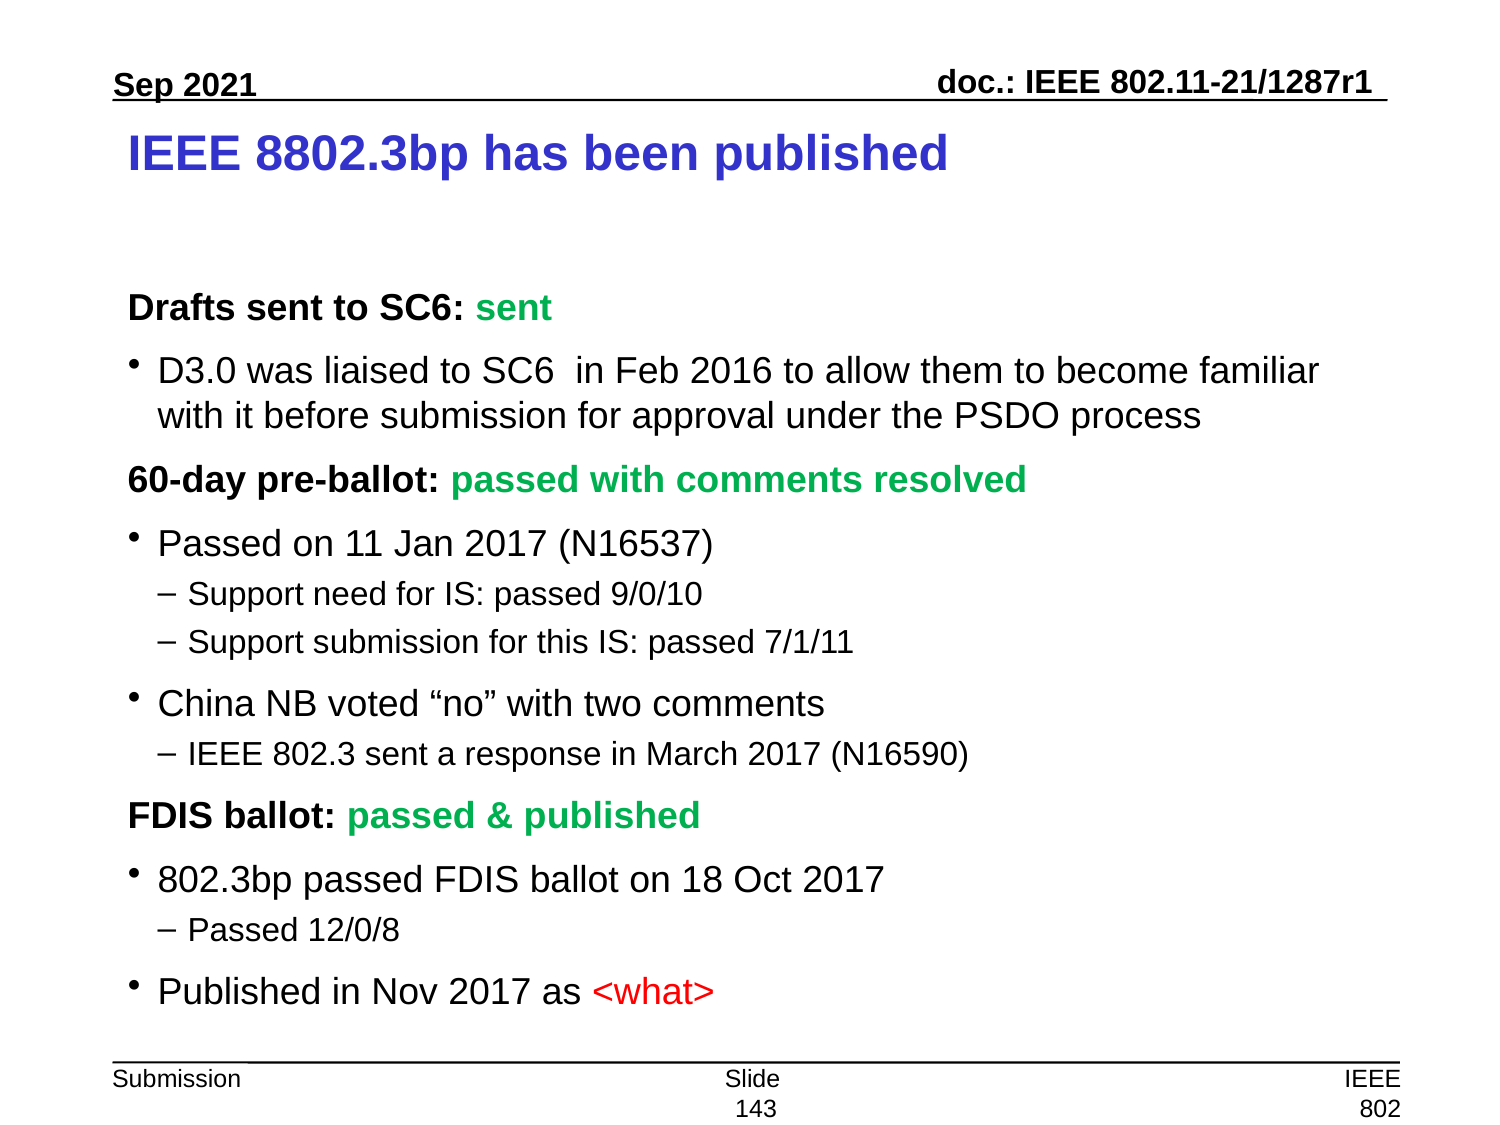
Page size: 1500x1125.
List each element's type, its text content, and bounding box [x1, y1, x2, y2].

slide_number Slide 143 [709, 1061, 803, 1093]
footer IEEE 802 [1320, 1061, 1402, 1093]
title IEEE 8802.3bp has been published [112, 112, 1388, 275]
list Drafts sent to SC6: sent D3.0 was liaised to SC6 in Feb 2016 to allow them to become familiar with it before submission for approval under the PSDO process 60-day pre-ballot: passed with comments resolved Passed on 11 Jan 2017 (N16537) Support need for IS: passed 9/0/10 Support submission for this IS: passed 7/1/11 China NB voted “no” with two comments IEEE 802.3 sent a response in March 2017 (N16590) FDIS ballot: passed & published 802.3bp passed FDIS ballot on 18 Oct 2017 Passed 12/0/8 Published in Nov 2017 as <what> [112, 275, 1388, 950]
